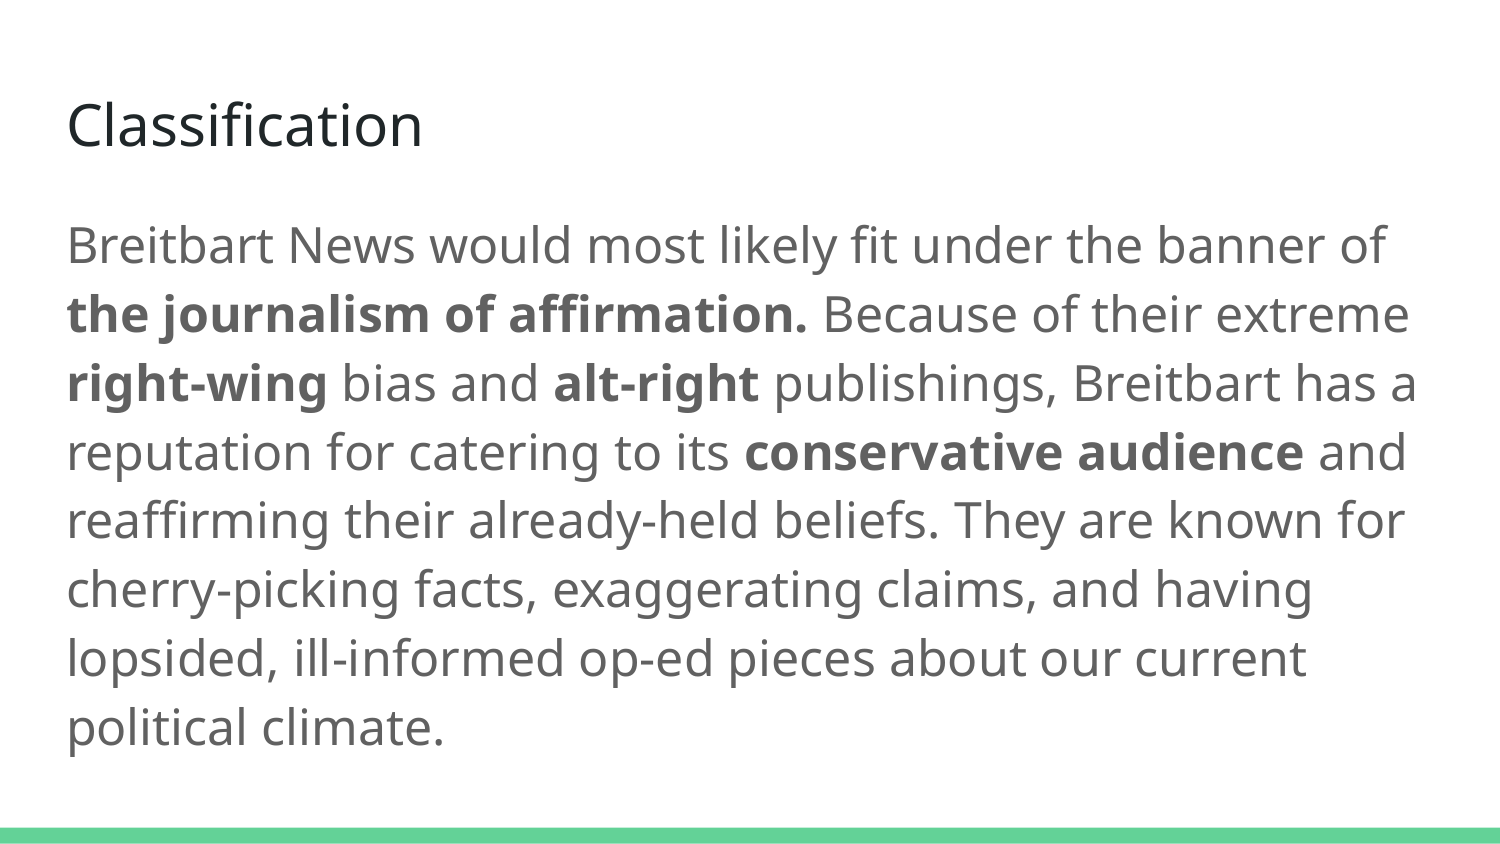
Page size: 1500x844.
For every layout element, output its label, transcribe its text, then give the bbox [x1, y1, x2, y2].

list Breitbart News would most likely fit under the banner of the journalism of affirmation. Because of their extreme right-wing bias and alt-right publishings, Breitbart has a reputation for catering to its conservative audience and reaffirming their already-held beliefs. They are known for cherry-picking facts, exaggerating claims, and having lopsided, ill-informed op-ed pieces about our current political climate. [51, 189, 1449, 750]
title Classification [51, 72, 1449, 167]
